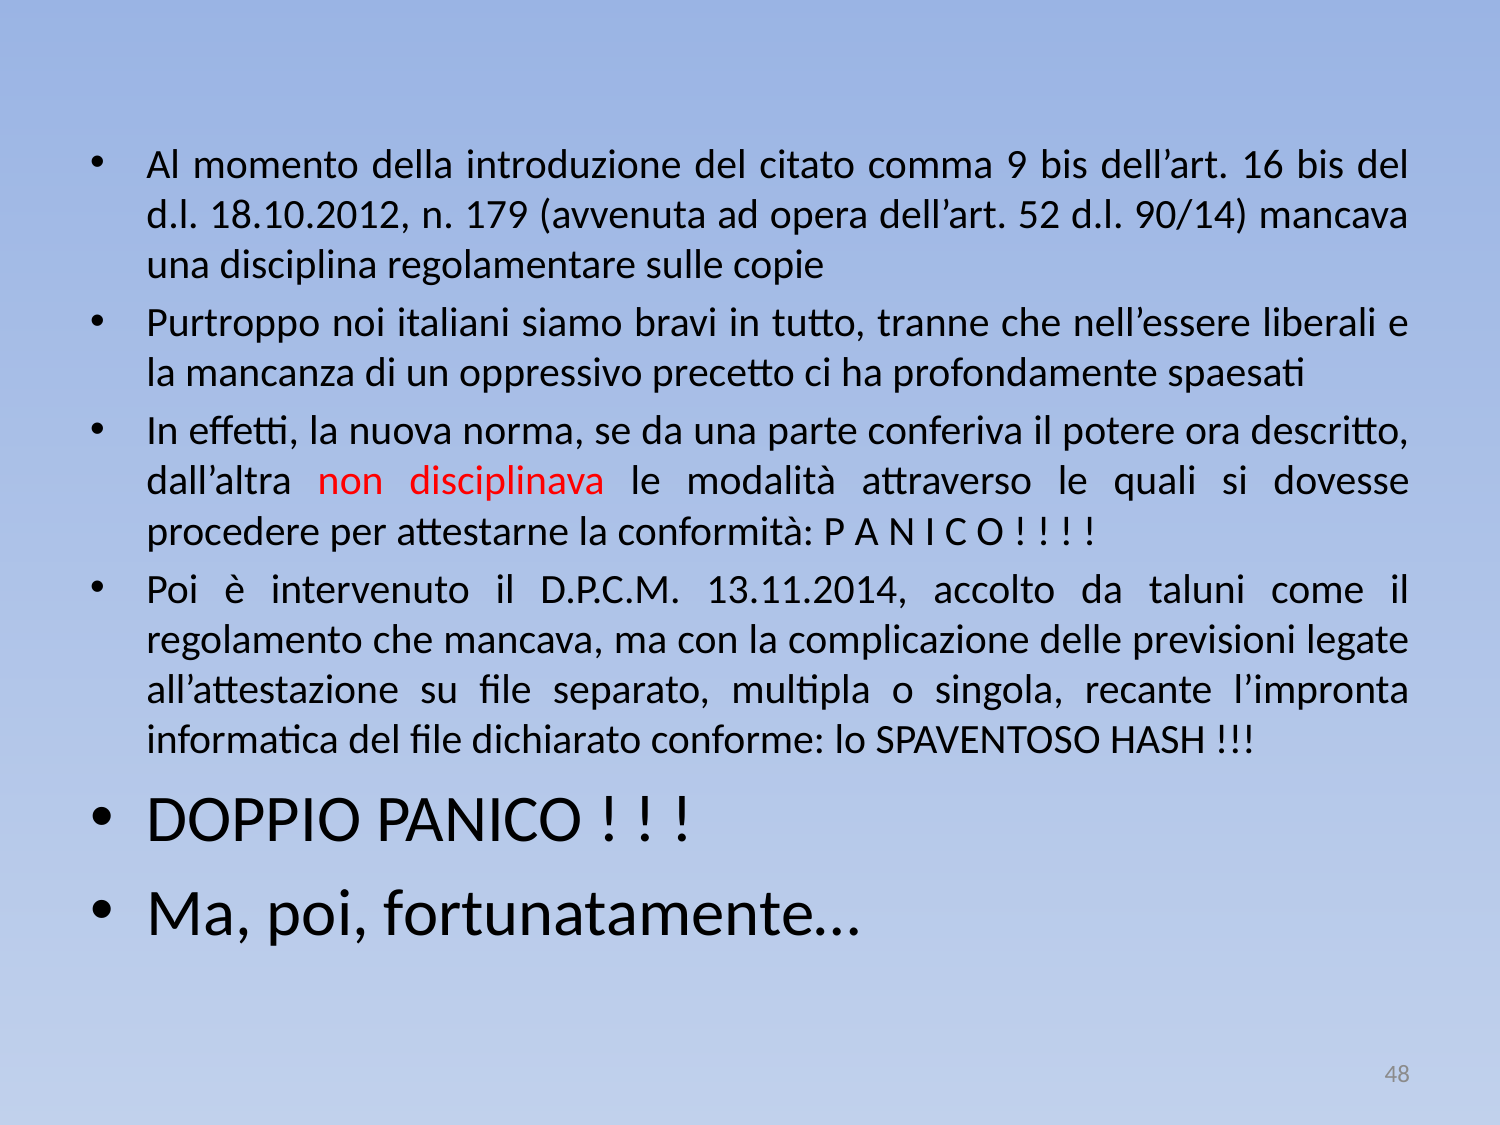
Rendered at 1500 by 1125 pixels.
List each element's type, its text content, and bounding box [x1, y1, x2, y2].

list Al momento della introduzione del citato comma 9 bis dell’art. 16 bis del d.l. 18.10.2012, n. 179 (avvenuta ad opera dell’art. 52 d.l. 90/14) mancava una disciplina regolamentare sulle copie Purtroppo noi italiani siamo bravi in tutto, tranne che nell’essere liberali e la mancanza di un oppressivo precetto ci ha profondamente spaesati In effetti, la nuova norma, se da una parte conferiva il potere ora descritto, dall’altra non disciplinava le modalità attraverso le quali si dovesse procedere per attestarne la conformità: P A N I C O ! ! ! ! Poi è intervenuto il D.P.C.M. 13.11.2014, accolto da taluni come il regolamento che mancava, ma con la complicazione delle previsioni legate all’attestazione su file separato, multipla o singola, recante l’impronta informatica del file dichiarato conforme: lo SPAVENTOSO HASH !!! DOPPIO PANICO ! ! ! Ma, poi, fortunatamente… [74, 128, 1426, 1006]
slide_number 48 [1074, 1042, 1425, 1103]
